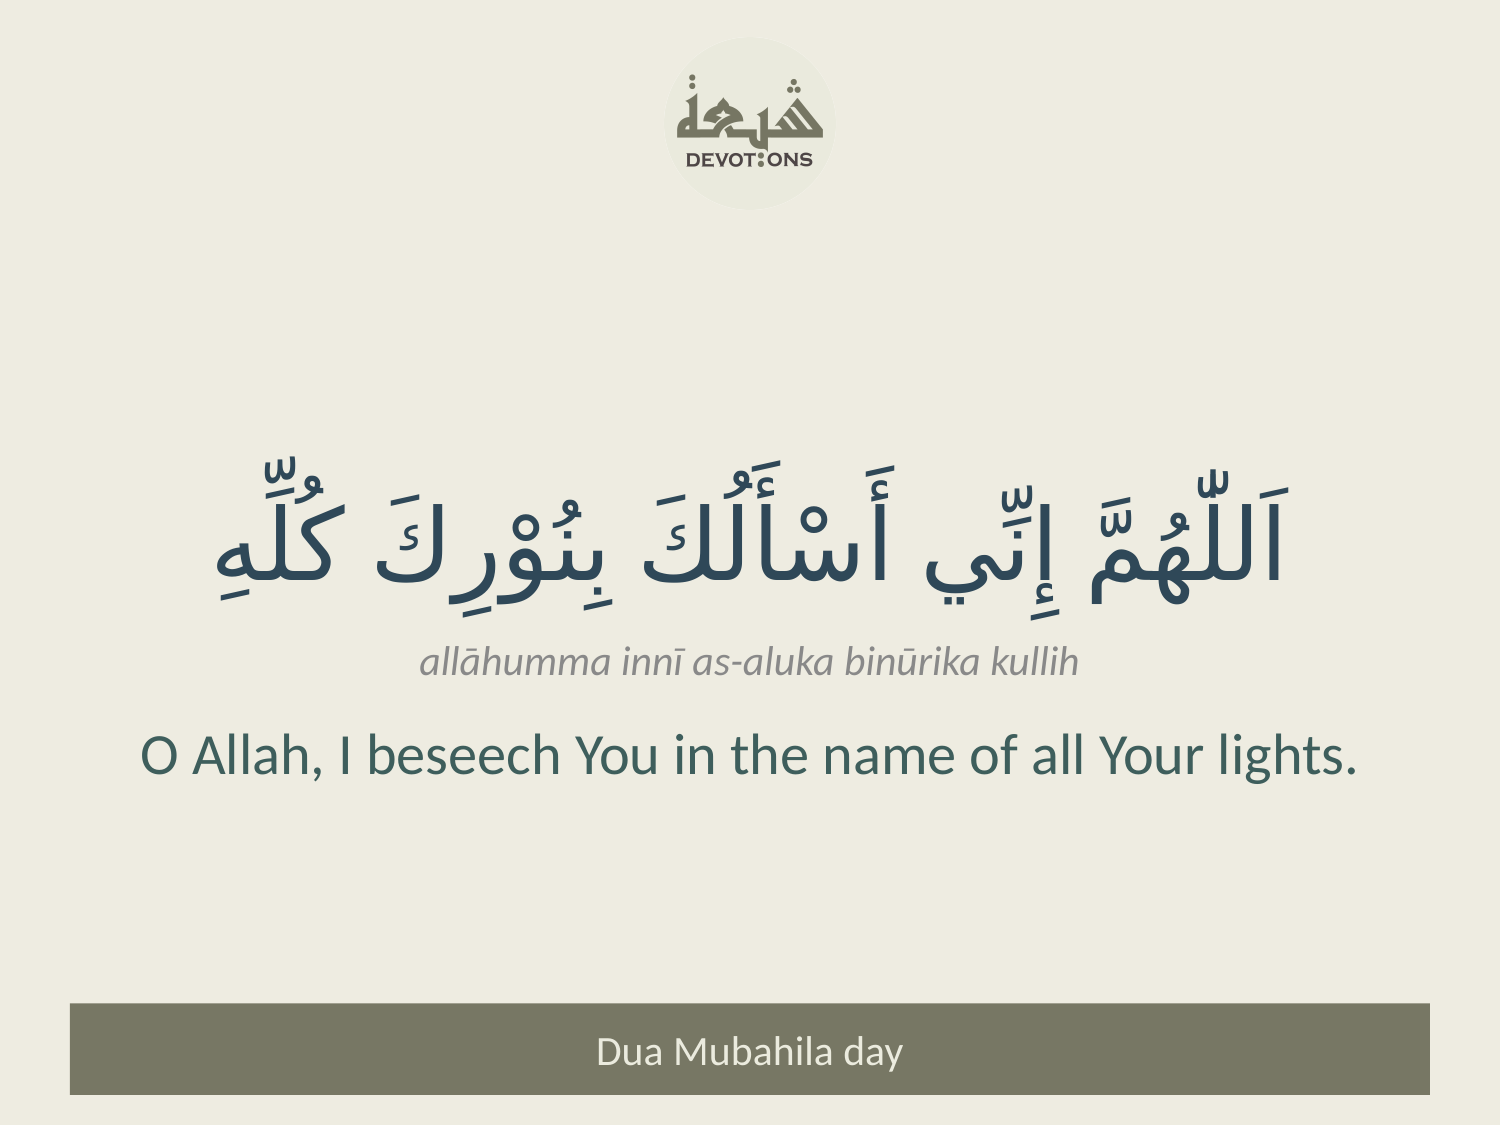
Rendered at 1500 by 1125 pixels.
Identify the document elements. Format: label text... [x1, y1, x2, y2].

list Dua Mubahila day [69, 1003, 1430, 1095]
picture [656, 29, 844, 203]
list اَللّٰهُمَّ إِنِّي أَسْأَلُكَ بِنُوْرِكَ كُلِّهِ allāhumma innī as-aluka binūrika kullih O Allah, I beseech You in the name of all Your lights. [69, 203, 1430, 1003]
